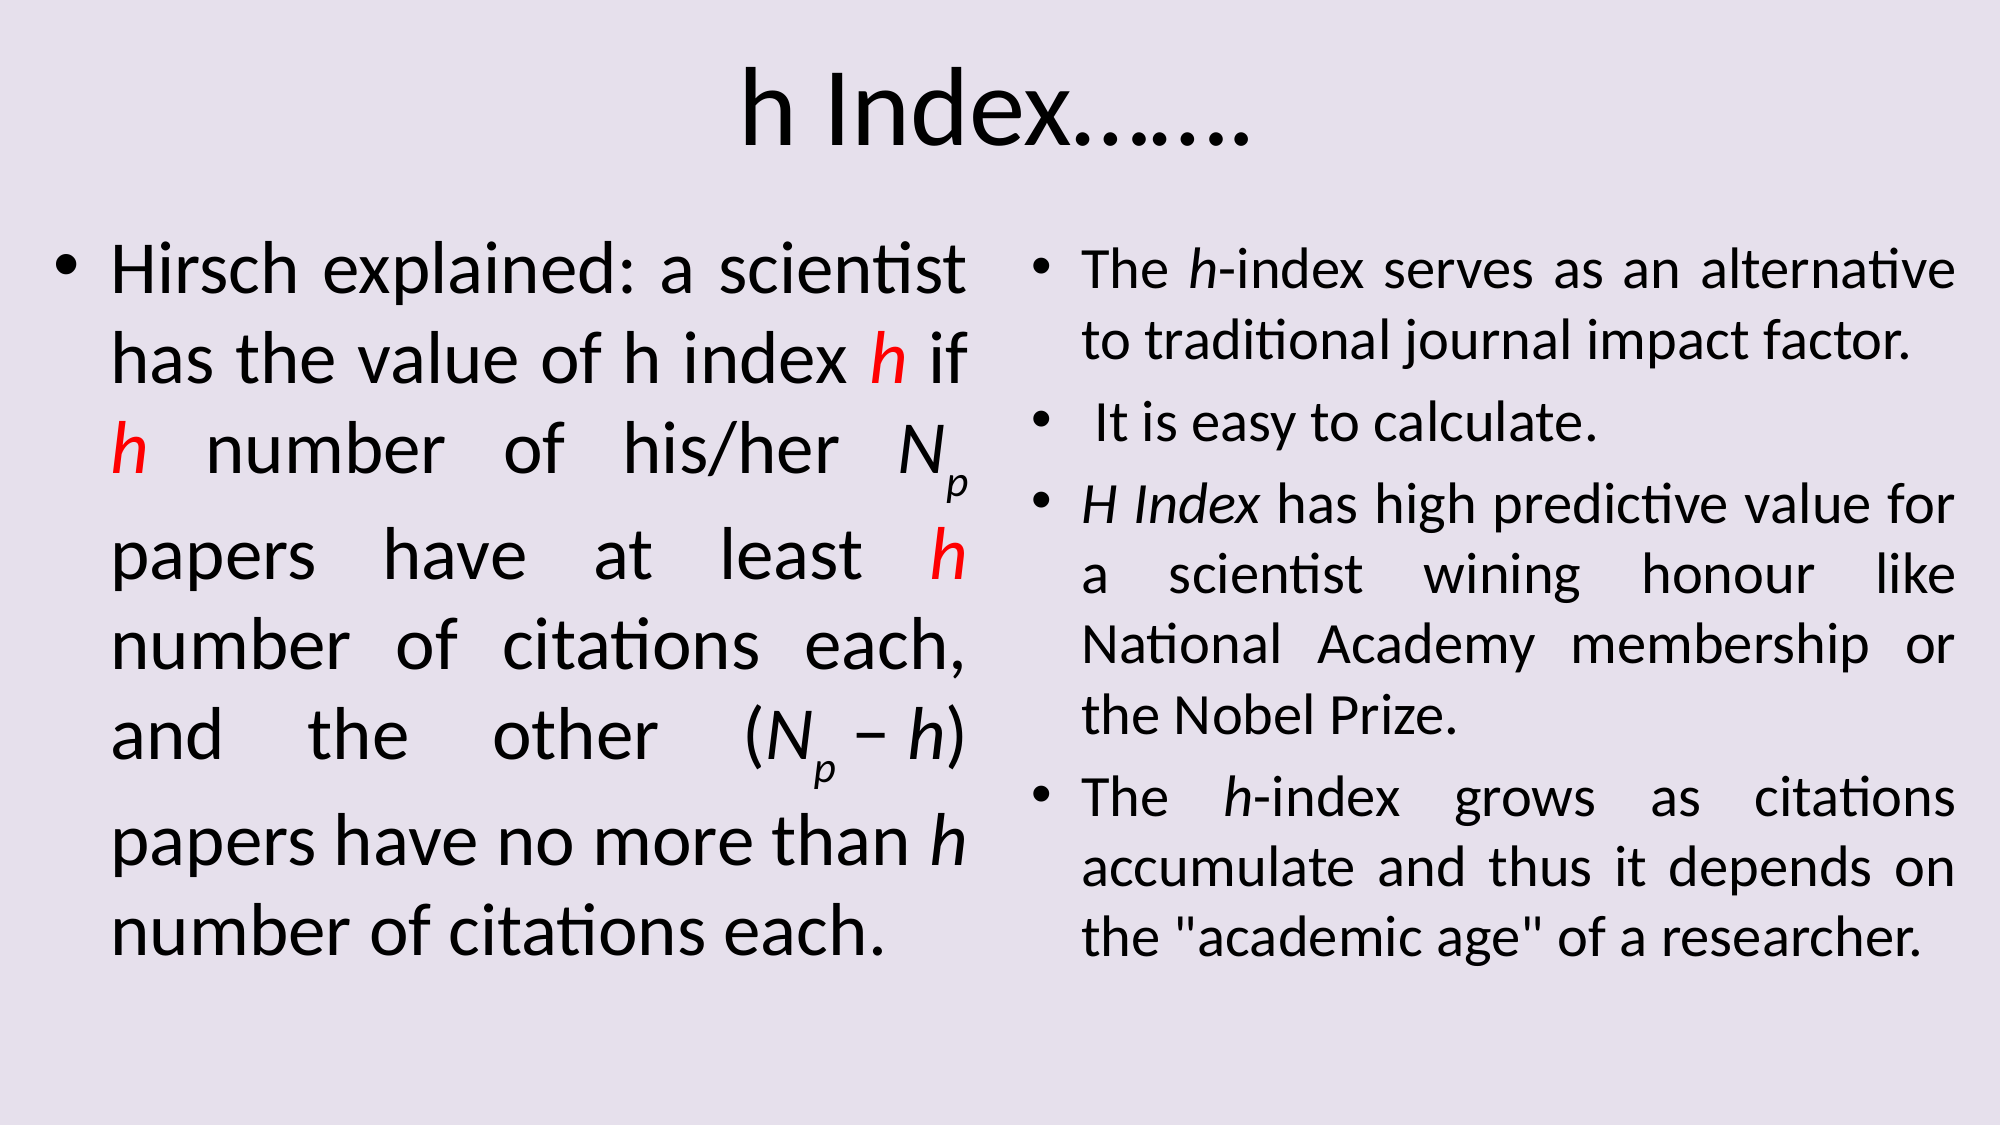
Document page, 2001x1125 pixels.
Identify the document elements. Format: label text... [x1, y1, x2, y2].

title h Index……. [97, 23, 1898, 178]
list The h-index serves as an alternative to traditional journal impact factor. It is easy to calculate. H Index has high predictive value for a scientist wining honour like National Academy membership or the Nobel Prize. The h-index grows as citations accumulate and thus it depends on the "academic age" of a researcher. [1016, 222, 1973, 1067]
list Hirsch explained: a scientist has the value of h index h if h number of his/her Np papers have at least h number of citations each, and the other (Np − h) papers have no more than h number of citations each. [39, 210, 984, 1055]
